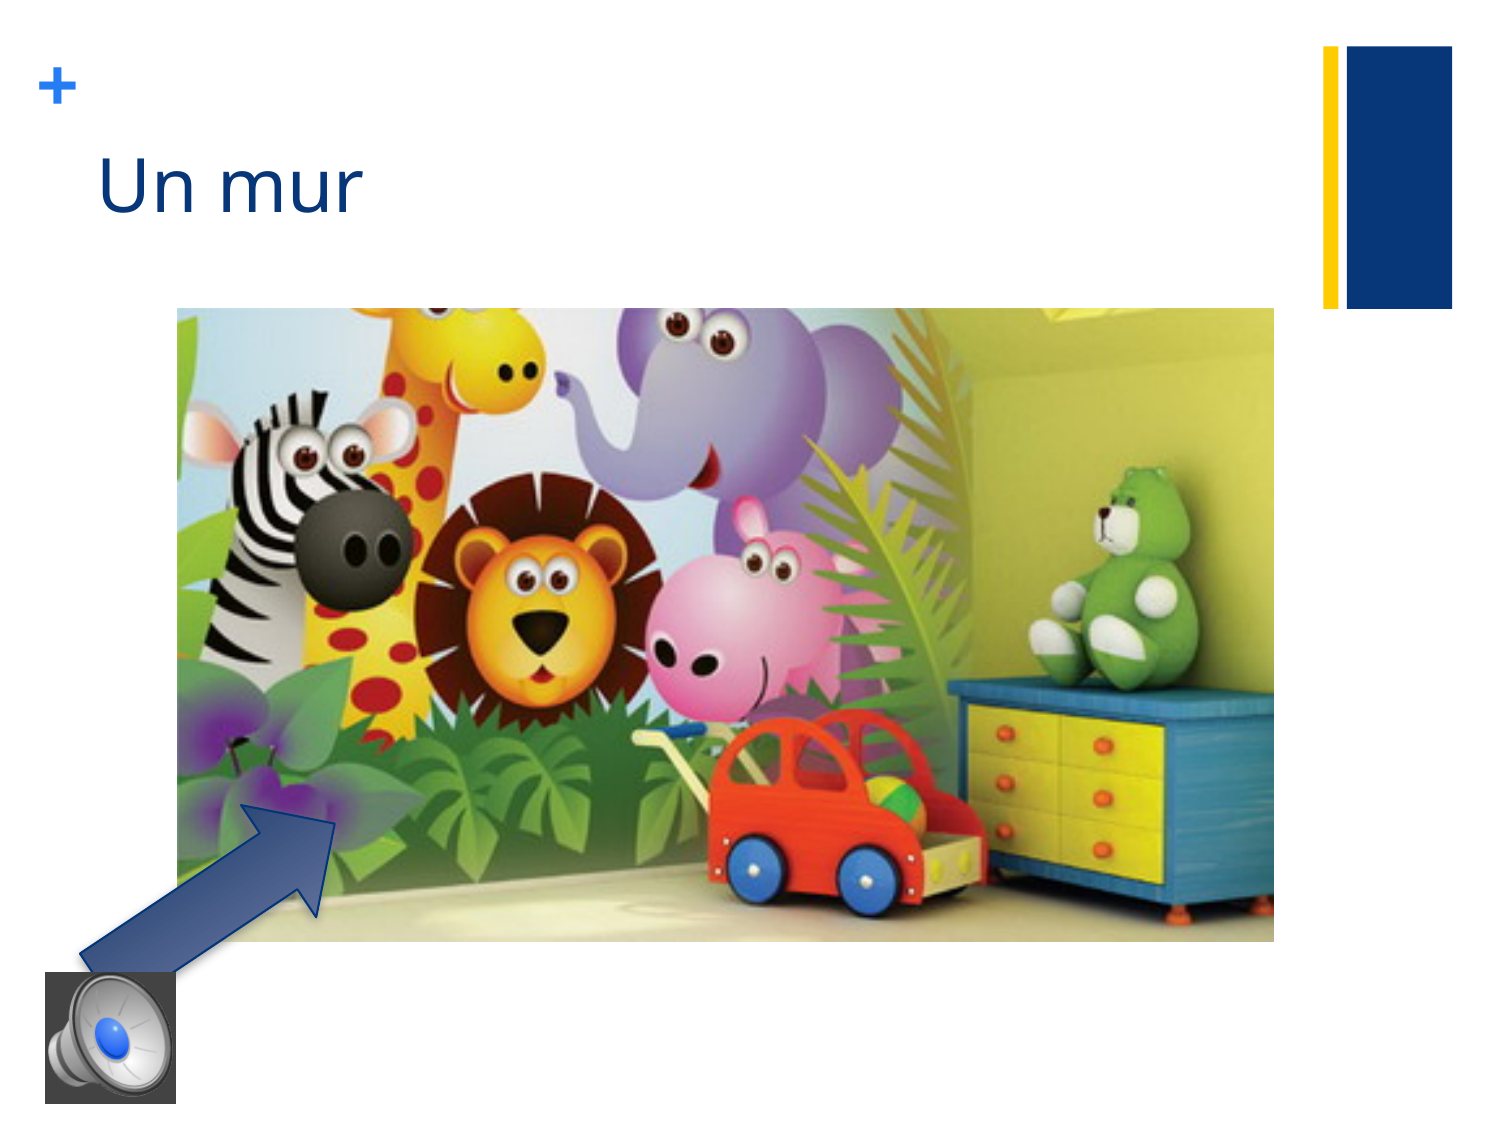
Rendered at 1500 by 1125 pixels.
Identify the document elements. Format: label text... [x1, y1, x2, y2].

picture [43, 970, 178, 1105]
text_box [79, 892, 204, 970]
title Un mur [81, 129, 1322, 313]
picture [176, 307, 1275, 942]
